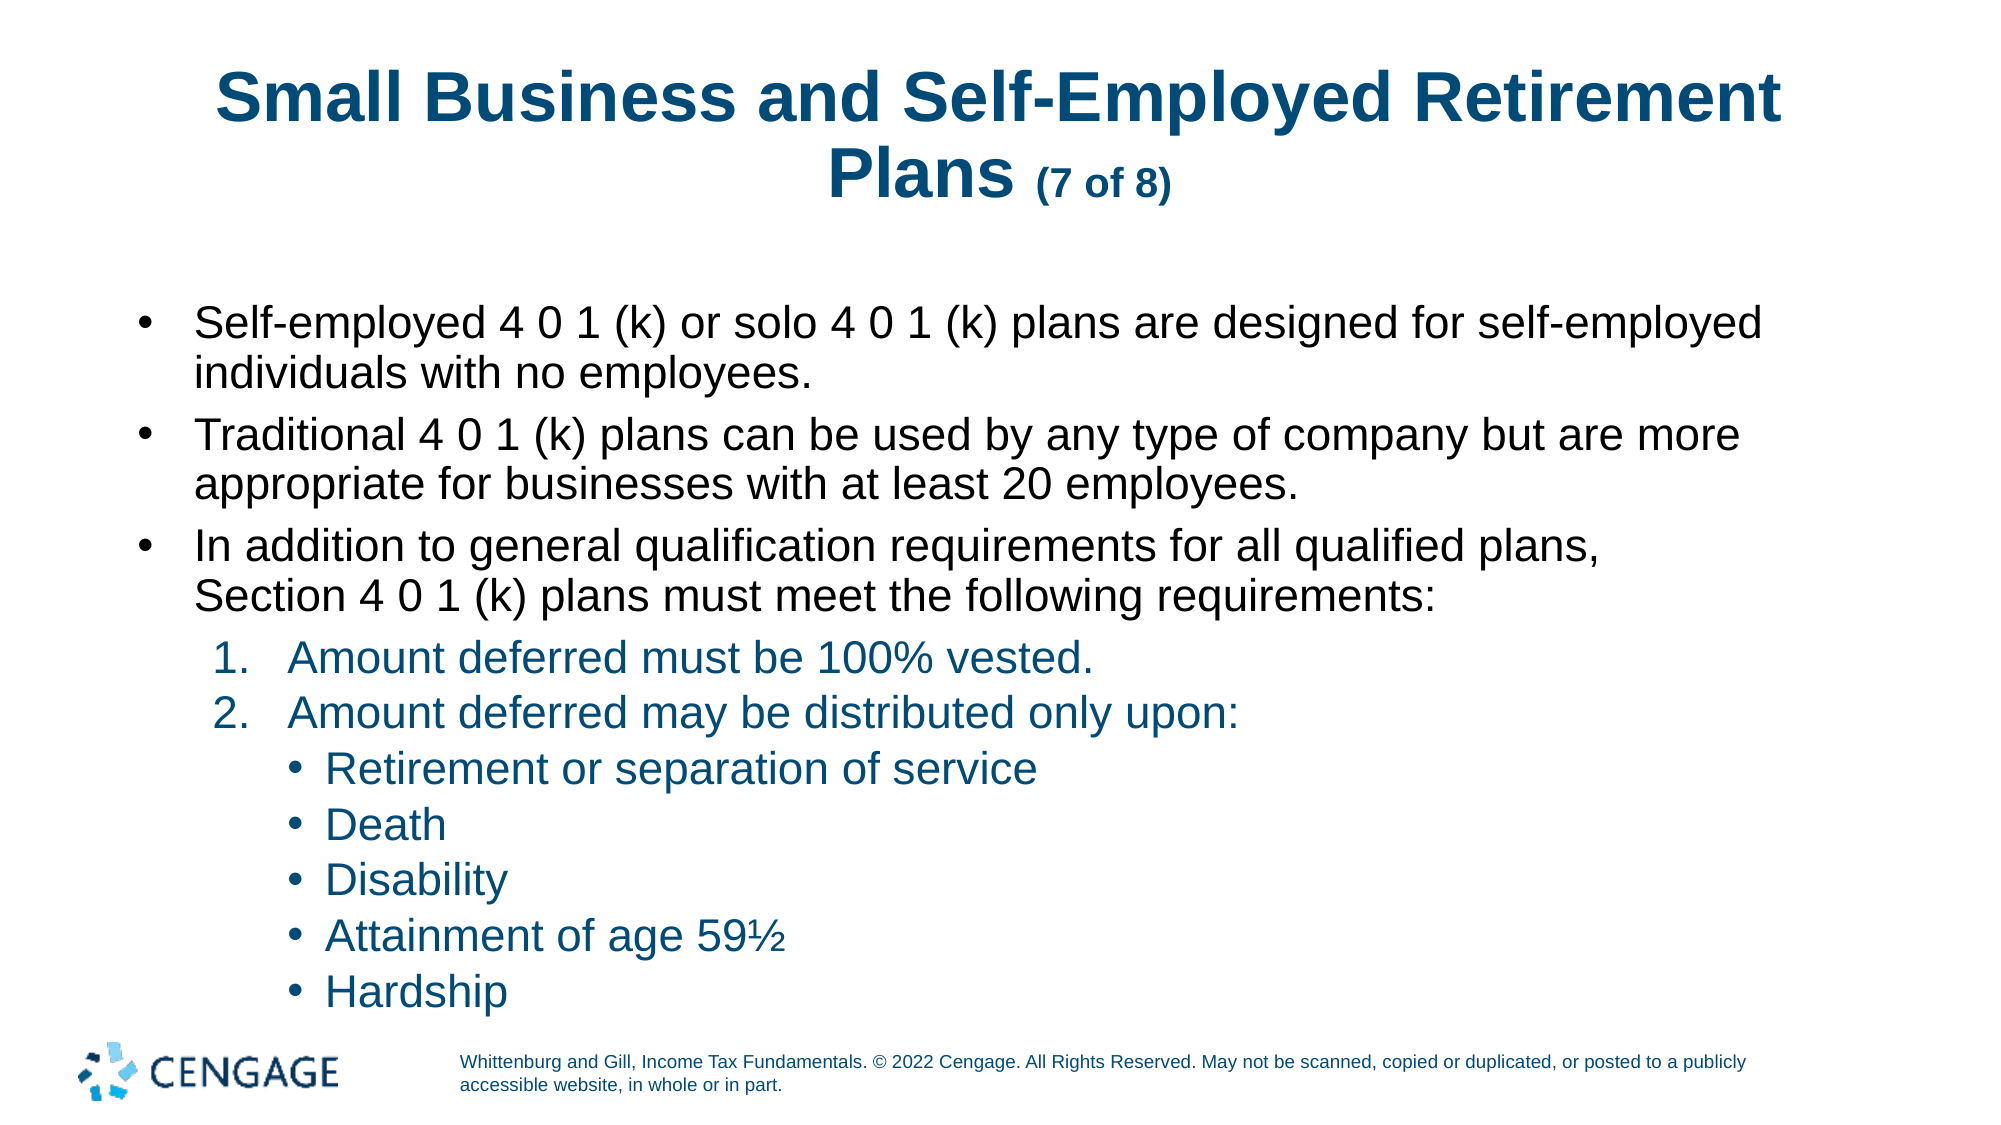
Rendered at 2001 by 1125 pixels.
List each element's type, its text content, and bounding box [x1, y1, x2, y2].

list Self-employed 4 0 1 (k) or solo 4 0 1 (k) plans are designed for self-employed individuals with no employees. Traditional 4 0 1 (k) plans can be used by any type of company but are more appropriate for businesses with at least 20 employees. In addition to general qualification requirements for all qualified plans, Section 4 0 1 (k) plans must meet the following requirements: Amount deferred must be 100% vested. Amount deferred may be distributed only upon: Retirement or separation of service Death Disability Attainment of age 59½ Hardship [137, 299, 1863, 1014]
picture [78, 1042, 338, 1101]
title Small Business and Self-Employed Retirement Plans (7 of 8) [137, 59, 1863, 171]
